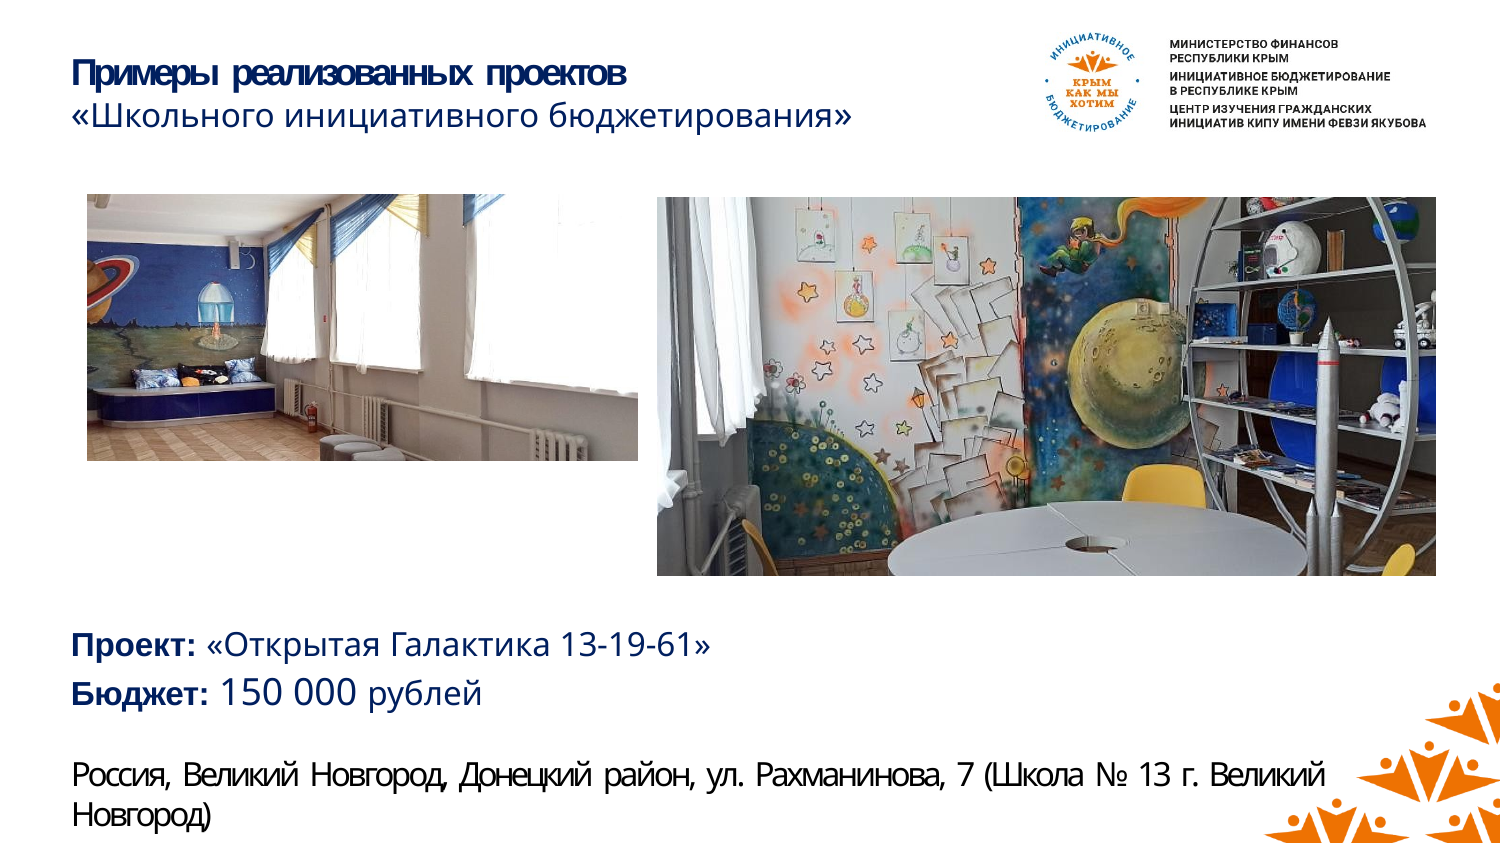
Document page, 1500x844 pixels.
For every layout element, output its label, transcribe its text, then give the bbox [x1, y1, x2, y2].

picture [1045, 32, 1426, 132]
picture [657, 197, 1437, 576]
picture [1263, 683, 1500, 843]
title Примеры реализованных проектов «Школьного инициативного бюджетирования» [68, 49, 967, 193]
text_box Проект: «Открытая Галактика 13-19-61» Бюджет: 150 000 рублей Россия, Великий Новгород, Донецкий район, ул. Рахманинова, 7 (Школа № 13 г. Великий Новгород) [68, 617, 1348, 834]
picture [87, 194, 638, 461]
